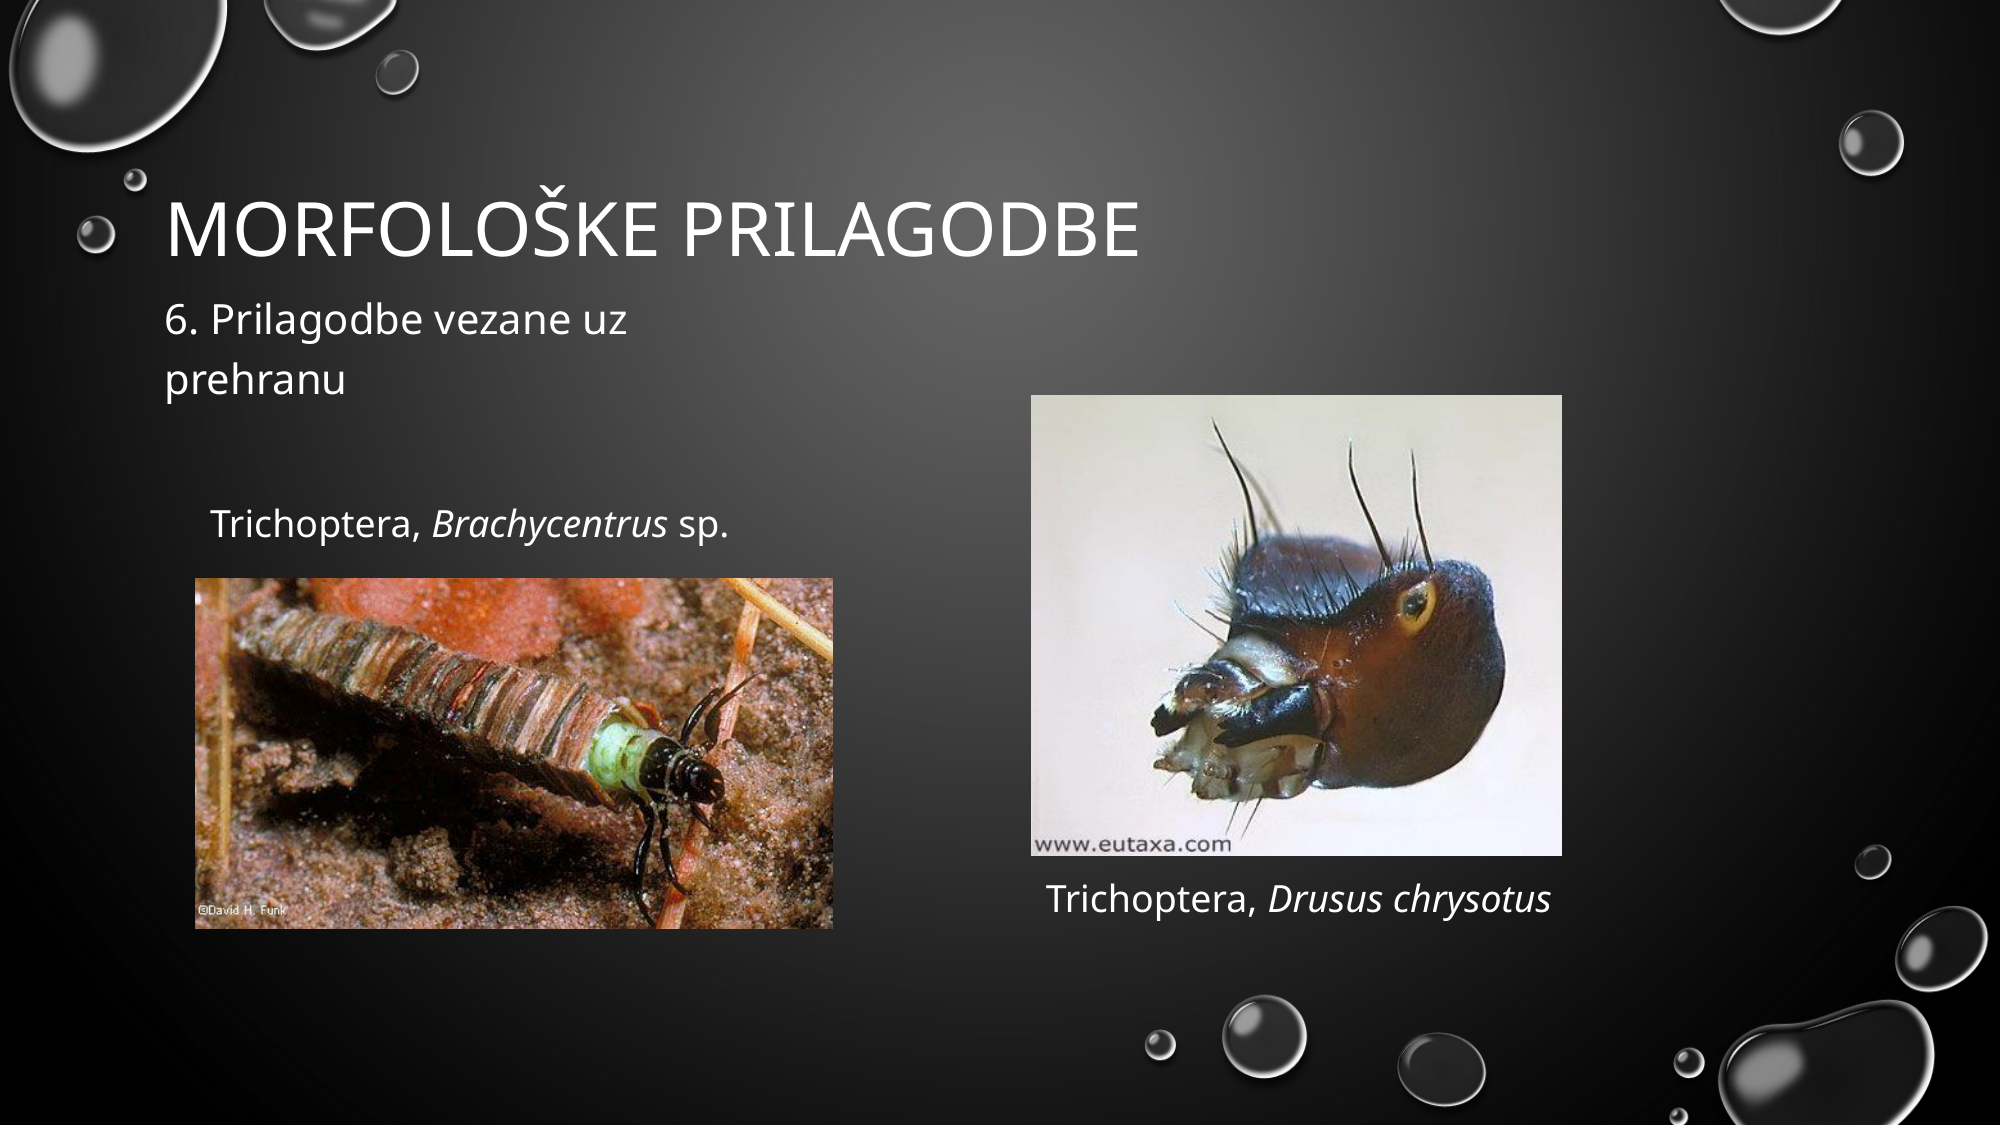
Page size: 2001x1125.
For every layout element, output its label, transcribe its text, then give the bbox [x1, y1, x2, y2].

title Morfološke prilagodbe [149, 101, 1851, 364]
picture [0, 0, 2000, 1125]
text_box Trichoptera, Brachycentrus sp. [195, 492, 781, 553]
list 6. Prilagodbe vezane uz prehranu [149, 275, 833, 360]
text_box Trichoptera, Drusus chrysotus [1031, 867, 1617, 928]
